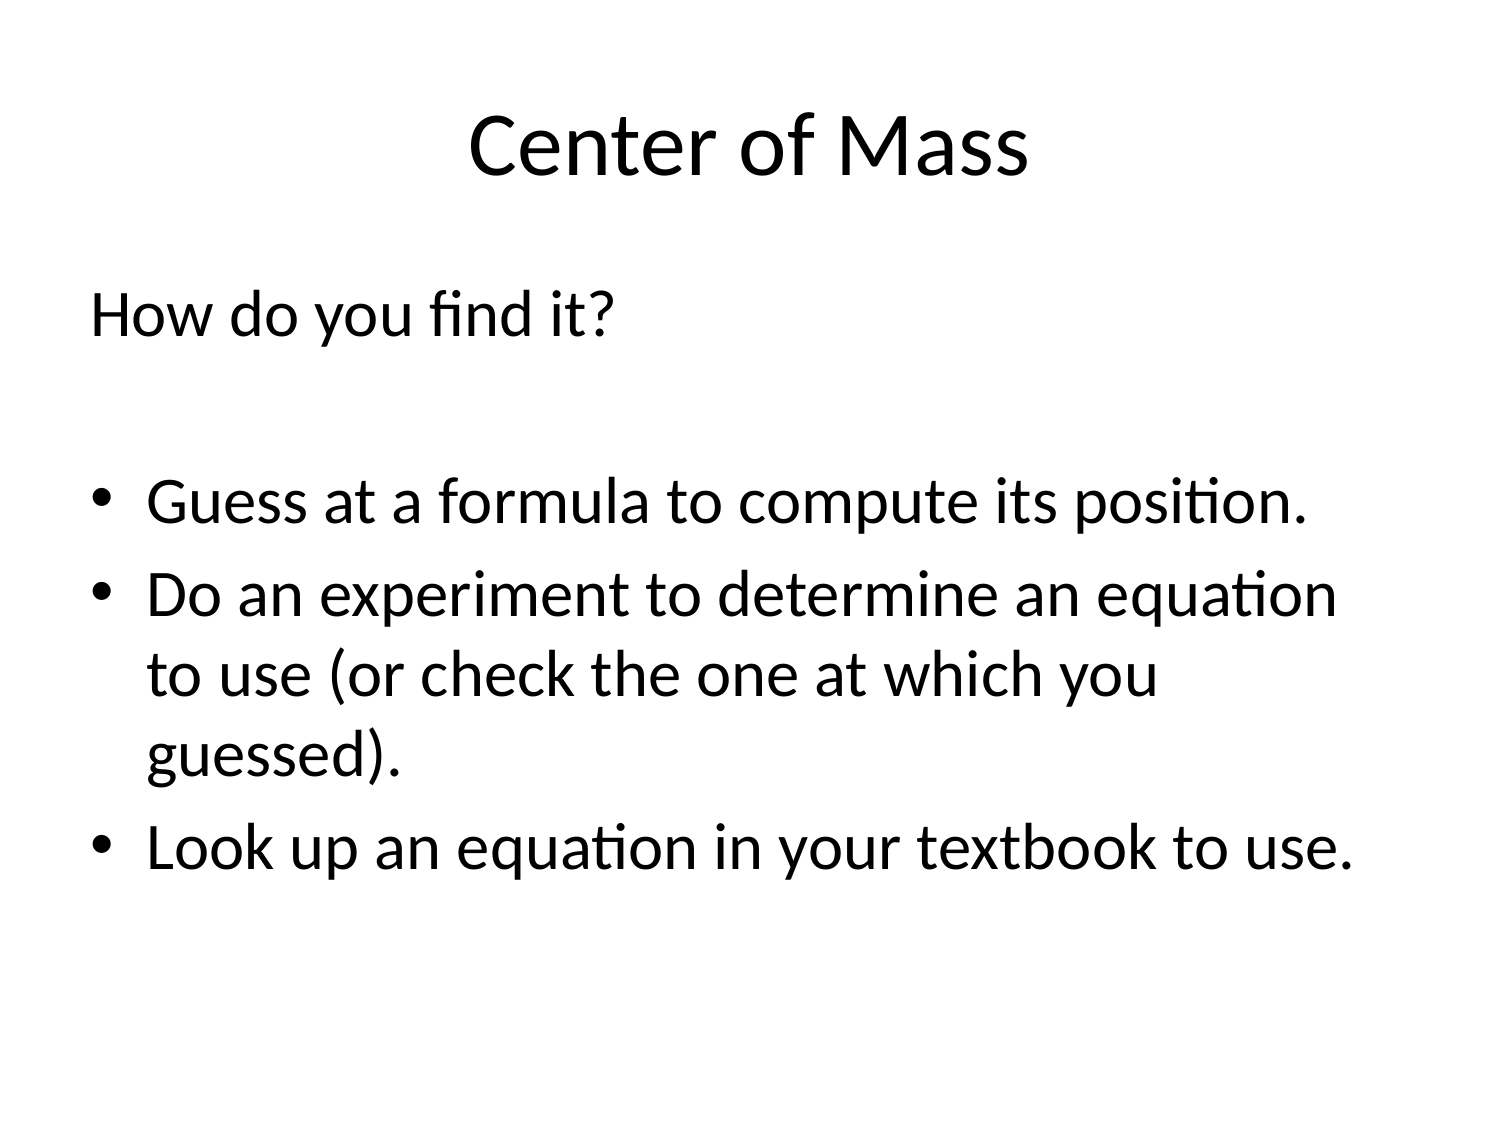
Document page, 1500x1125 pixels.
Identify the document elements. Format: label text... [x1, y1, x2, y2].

title Center of Mass [75, 45, 1425, 233]
list How do you find it? Guess at a formula to compute its position. Do an experiment to determine an equation to use (or check the one at which you guessed). Look up an equation in your textbook to use. [75, 262, 1425, 1005]
